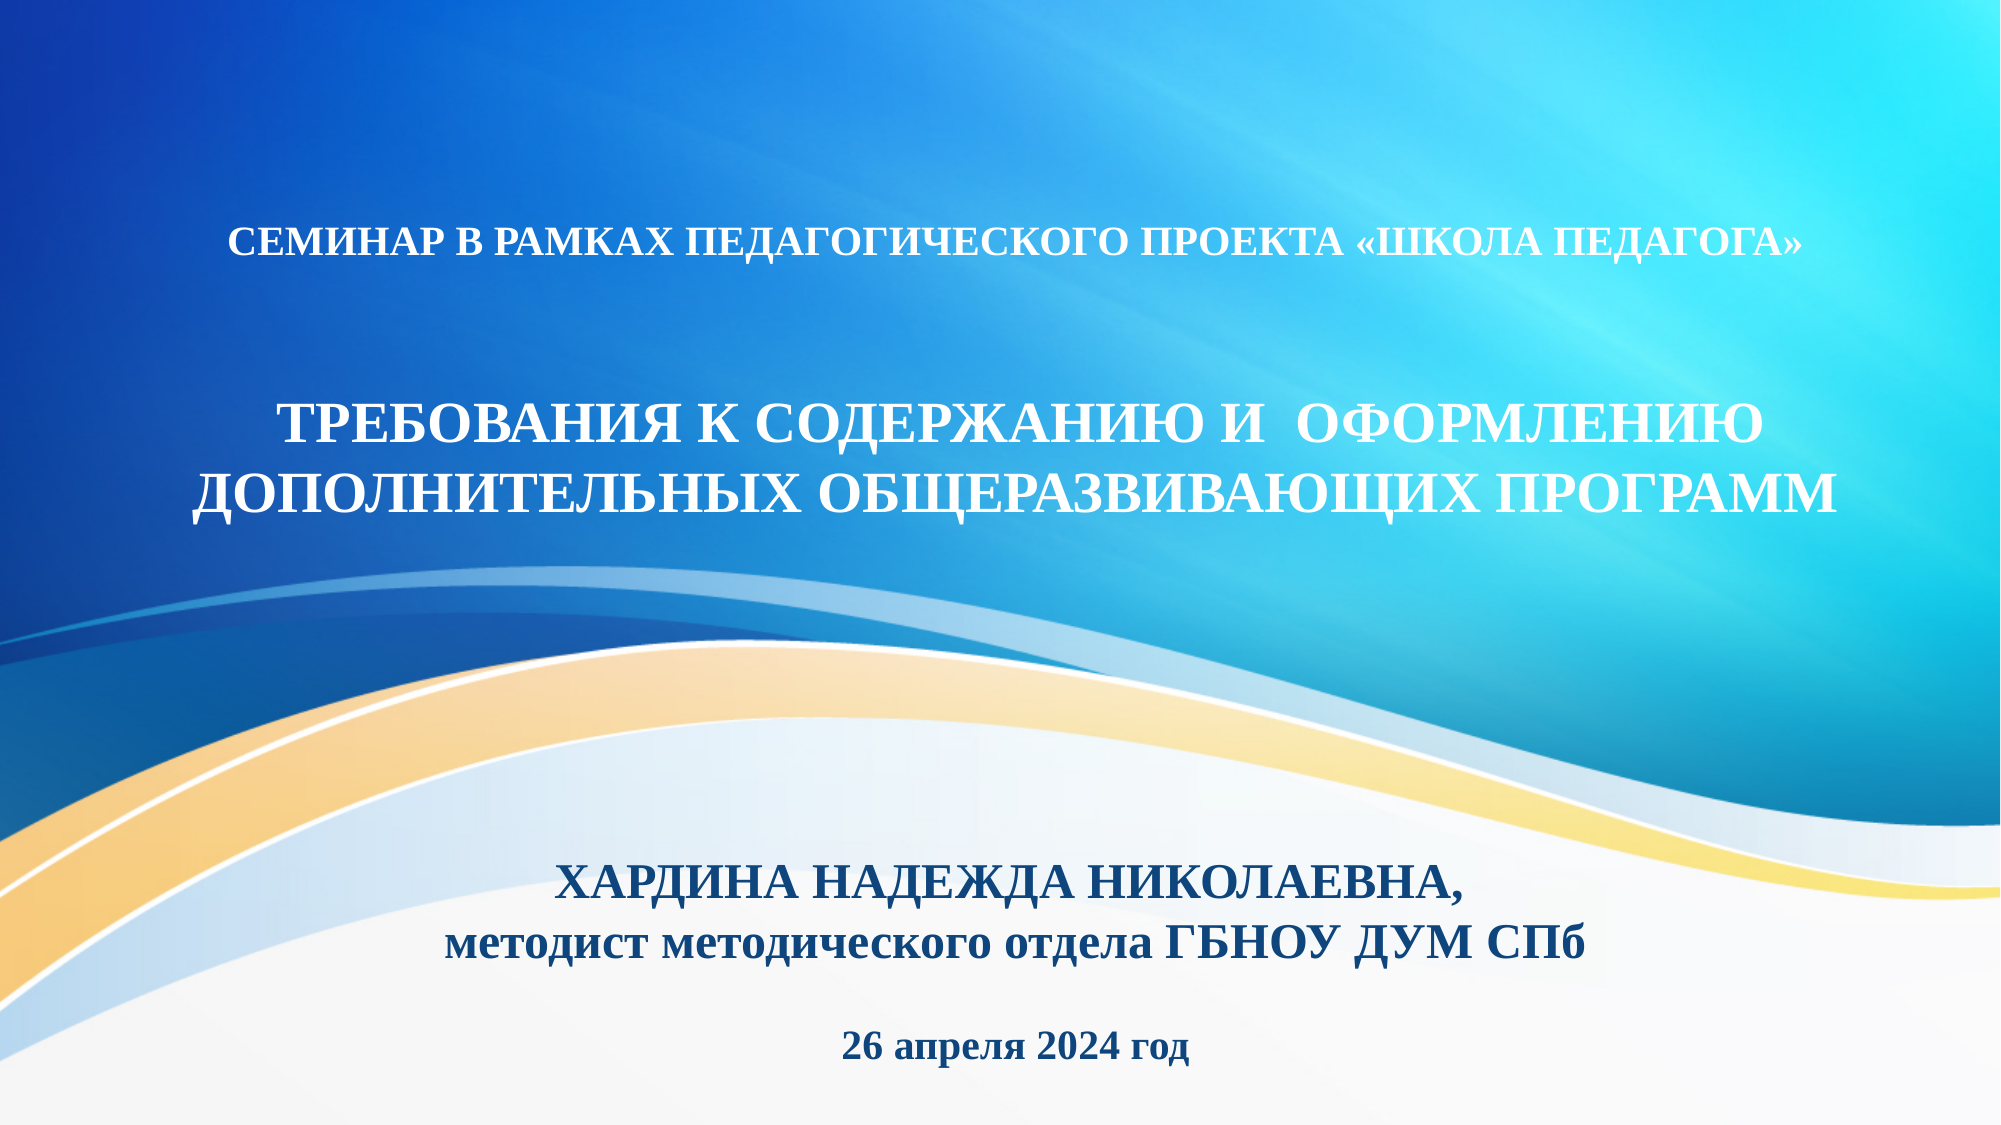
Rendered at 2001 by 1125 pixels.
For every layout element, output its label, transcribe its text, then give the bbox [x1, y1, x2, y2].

picture [0, 0, 2001, 1125]
title СЕМИНАР В РАМКАХ ПЕДАГОГИЧЕСКОГО ПРОЕКТА «ШКОЛА ПЕДАГОГА» ТРЕБОВАНИЯ К СОДЕРЖАНИЮ И ОФОРМЛЕНИЮ ДОПОЛНИТЕЛЬНЫХ ОБЩЕРАЗВИВАЮЩИХ ПРОГРАММ [133, 73, 1898, 664]
subtitle ХАРДИНА НАДЕЖДА НИКОЛАЕВНА, методист методического отдела ГБНОУ ДУМ СПб 26 апреля 2024 год [137, 840, 1894, 1105]
